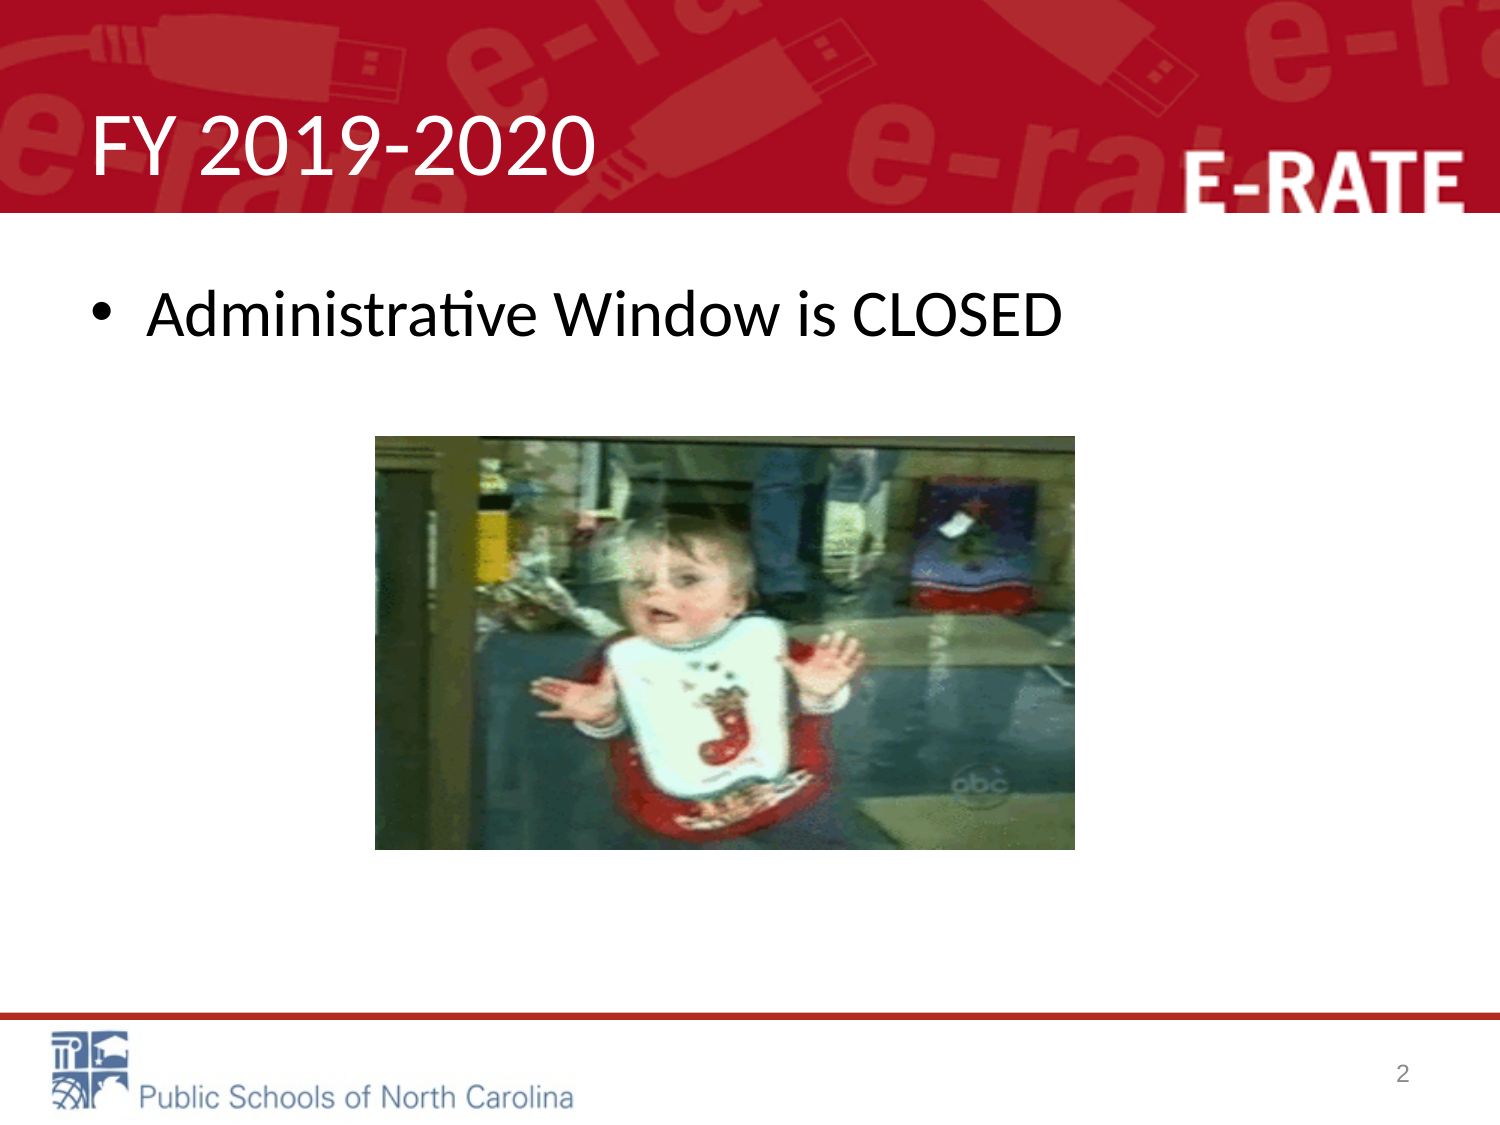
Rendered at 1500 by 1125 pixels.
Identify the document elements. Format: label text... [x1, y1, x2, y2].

title FY 2019-2020 [75, 45, 1425, 233]
picture [374, 436, 1076, 851]
slide_number 2 [1074, 1042, 1425, 1103]
picture [0, 1024, 1500, 1124]
picture [0, 0, 1500, 213]
list Administrative Window is CLOSED [75, 262, 1425, 1005]
